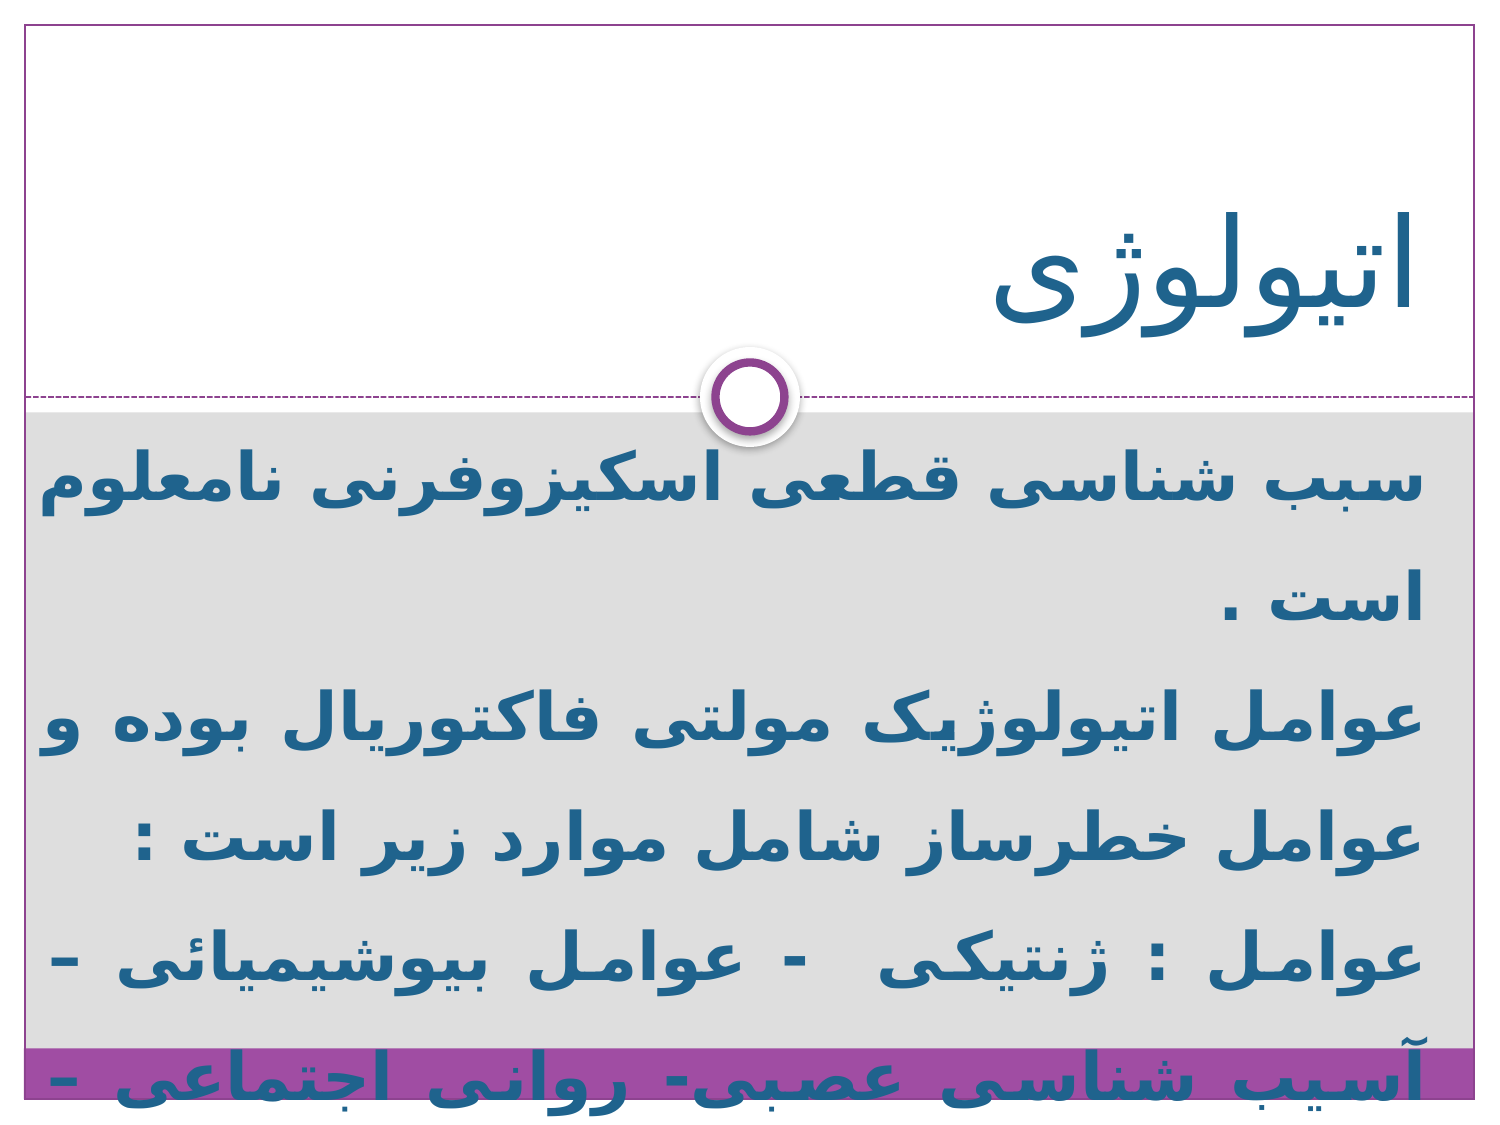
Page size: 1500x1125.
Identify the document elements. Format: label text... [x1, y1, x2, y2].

text_box سبب شناسی قطعی اسکیزوفرنی نامعلوم است . عوامل اتیولوژیک مولتی فاکتوریال بوده و عوامل خطرساز شامل موارد زیر است : عوامل : ژنتیکی - عوامل بیوشیمیائی – آسیب شناسی عصبی- روانی اجتماعی – فرهنگی اقتصادی [23, 386, 1442, 1125]
title اتیولوژی [562, 46, 1436, 340]
